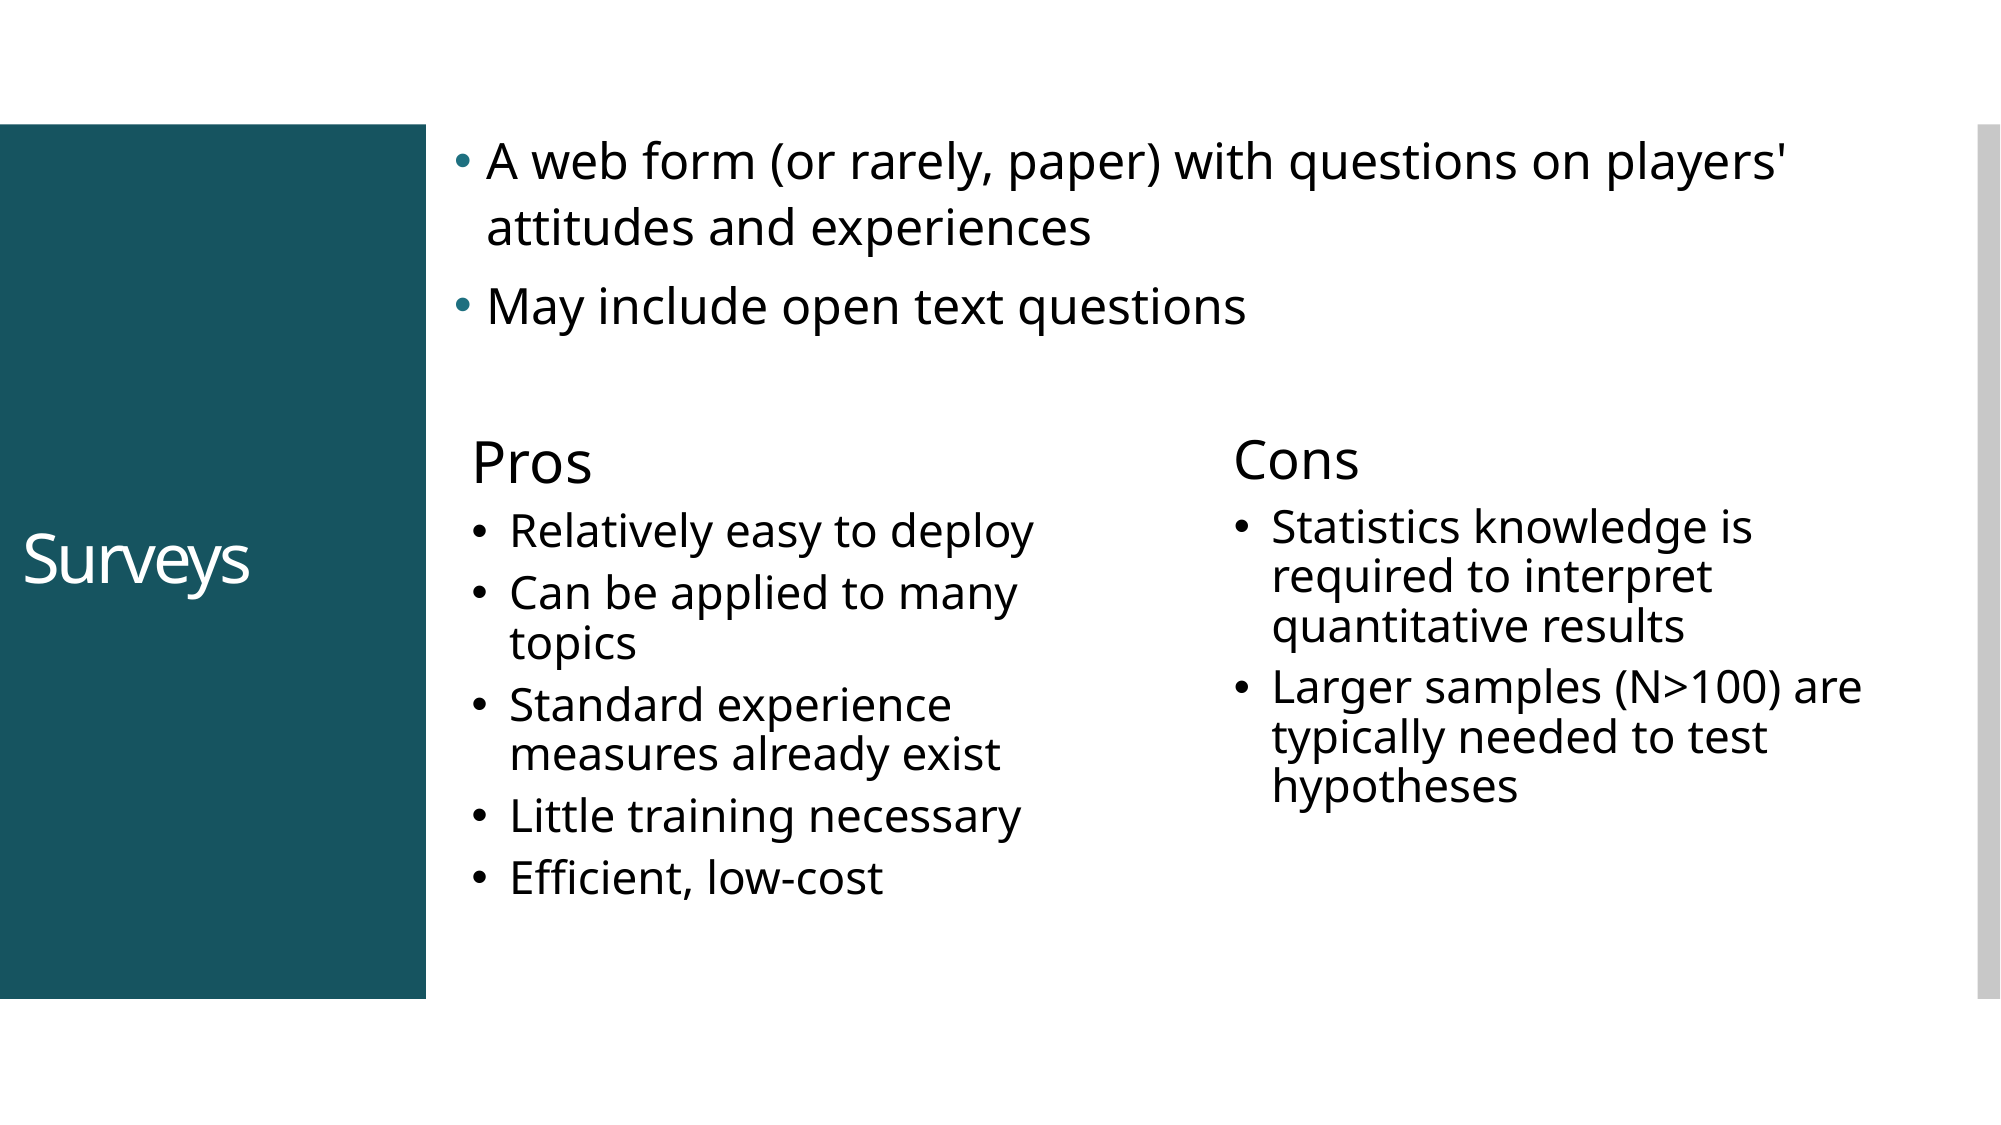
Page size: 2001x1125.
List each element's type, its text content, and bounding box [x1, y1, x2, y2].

text_box Pros Relatively easy to deploy Can be applied to many topics Standard experience measures already exist Little training necessary Efficient, low-cost [456, 425, 1167, 1002]
list A web form (or rarely, paper) with questions on players' attitudes and experiences May include open text questions [442, 123, 1967, 366]
text_box Cons Statistics knowledge is required to interpret quantitative results Larger samples (N>100) are typically needed to test hypotheses [1219, 425, 1952, 1122]
title Surveys [22, 184, 404, 940]
